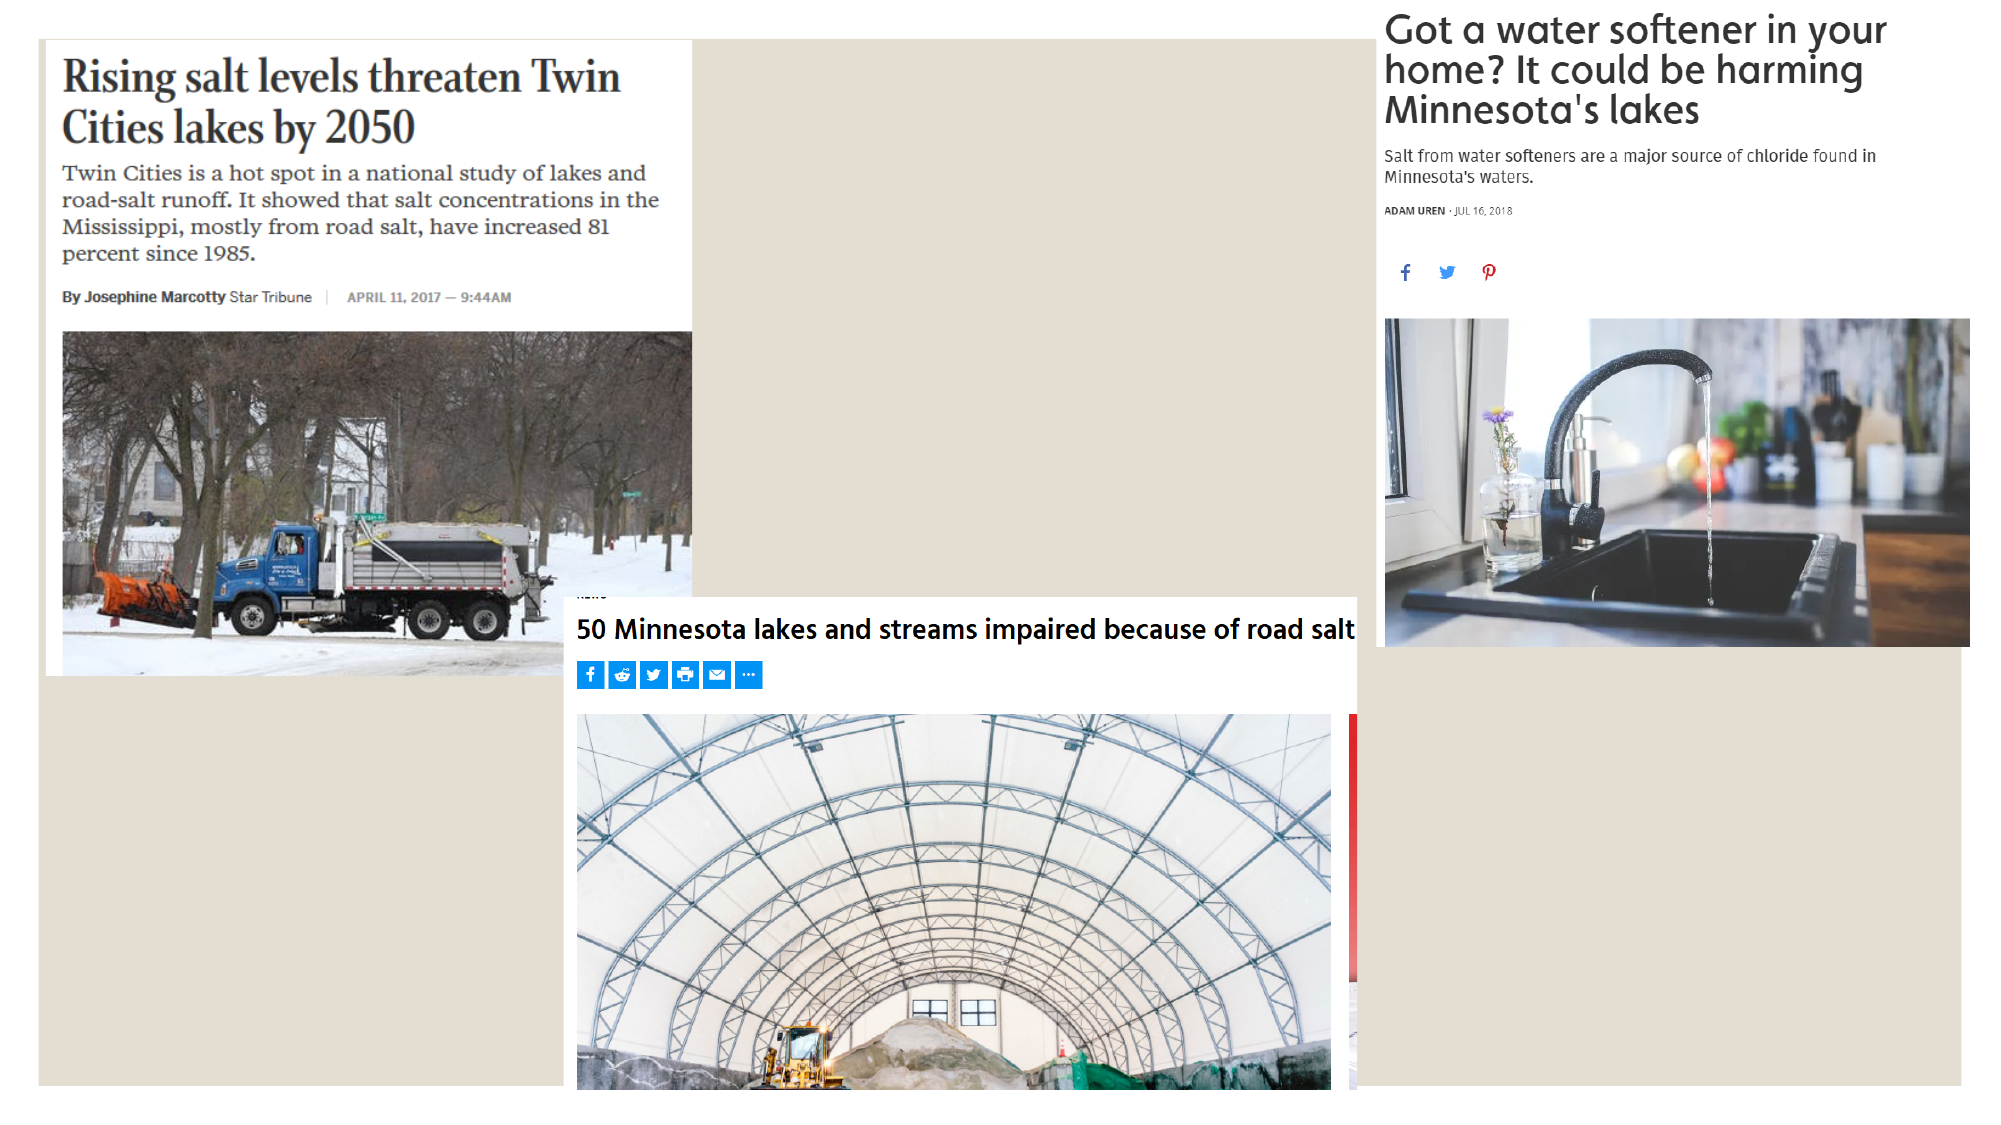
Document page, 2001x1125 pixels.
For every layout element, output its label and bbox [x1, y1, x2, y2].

picture [1376, 12, 1975, 647]
picture [45, 40, 1358, 1090]
